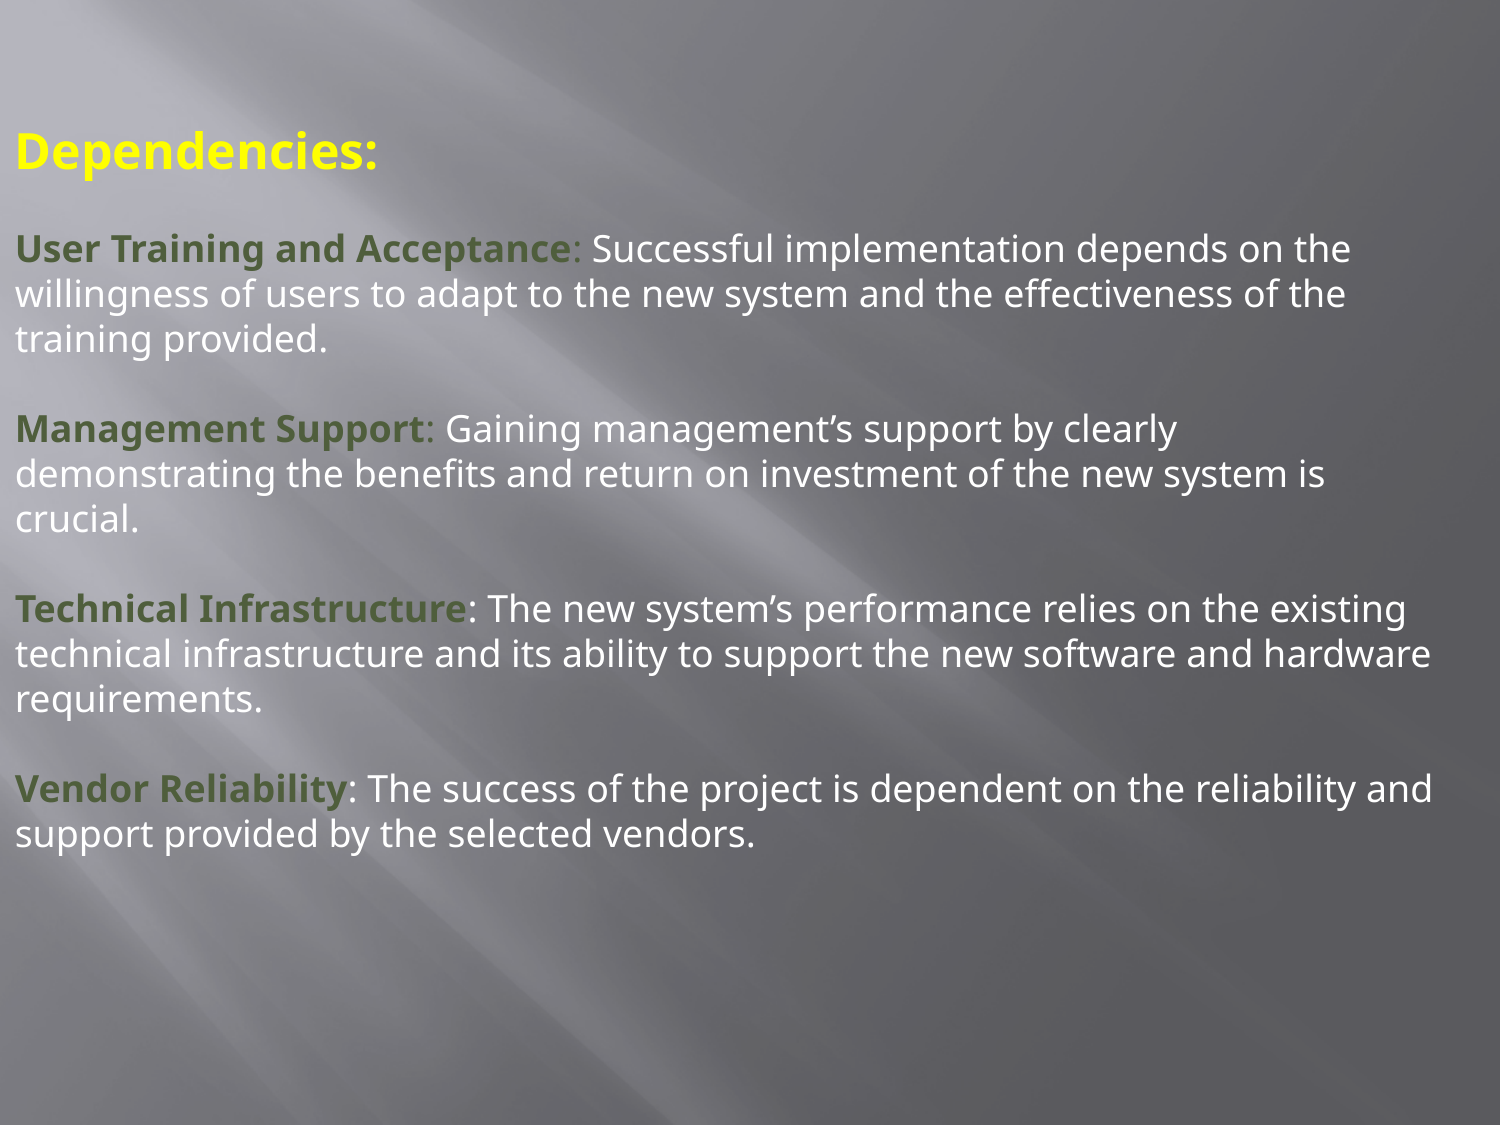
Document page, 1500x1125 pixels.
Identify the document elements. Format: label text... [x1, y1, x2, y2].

text_box Dependencies: User Training and Acceptance: Successful implementation depends on the willingness of users to adapt to the new system and the effectiveness of the training provided. Management Support: Gaining management’s support by clearly demonstrating the benefits and return on investment of the new system is crucial. Technical Infrastructure: The new system’s performance relies on the existing technical infrastructure and its ability to support the new software and hardware requirements. Vendor Reliability: The success of the project is dependent on the reliability and support provided by the selected vendors. [0, 112, 1463, 863]
